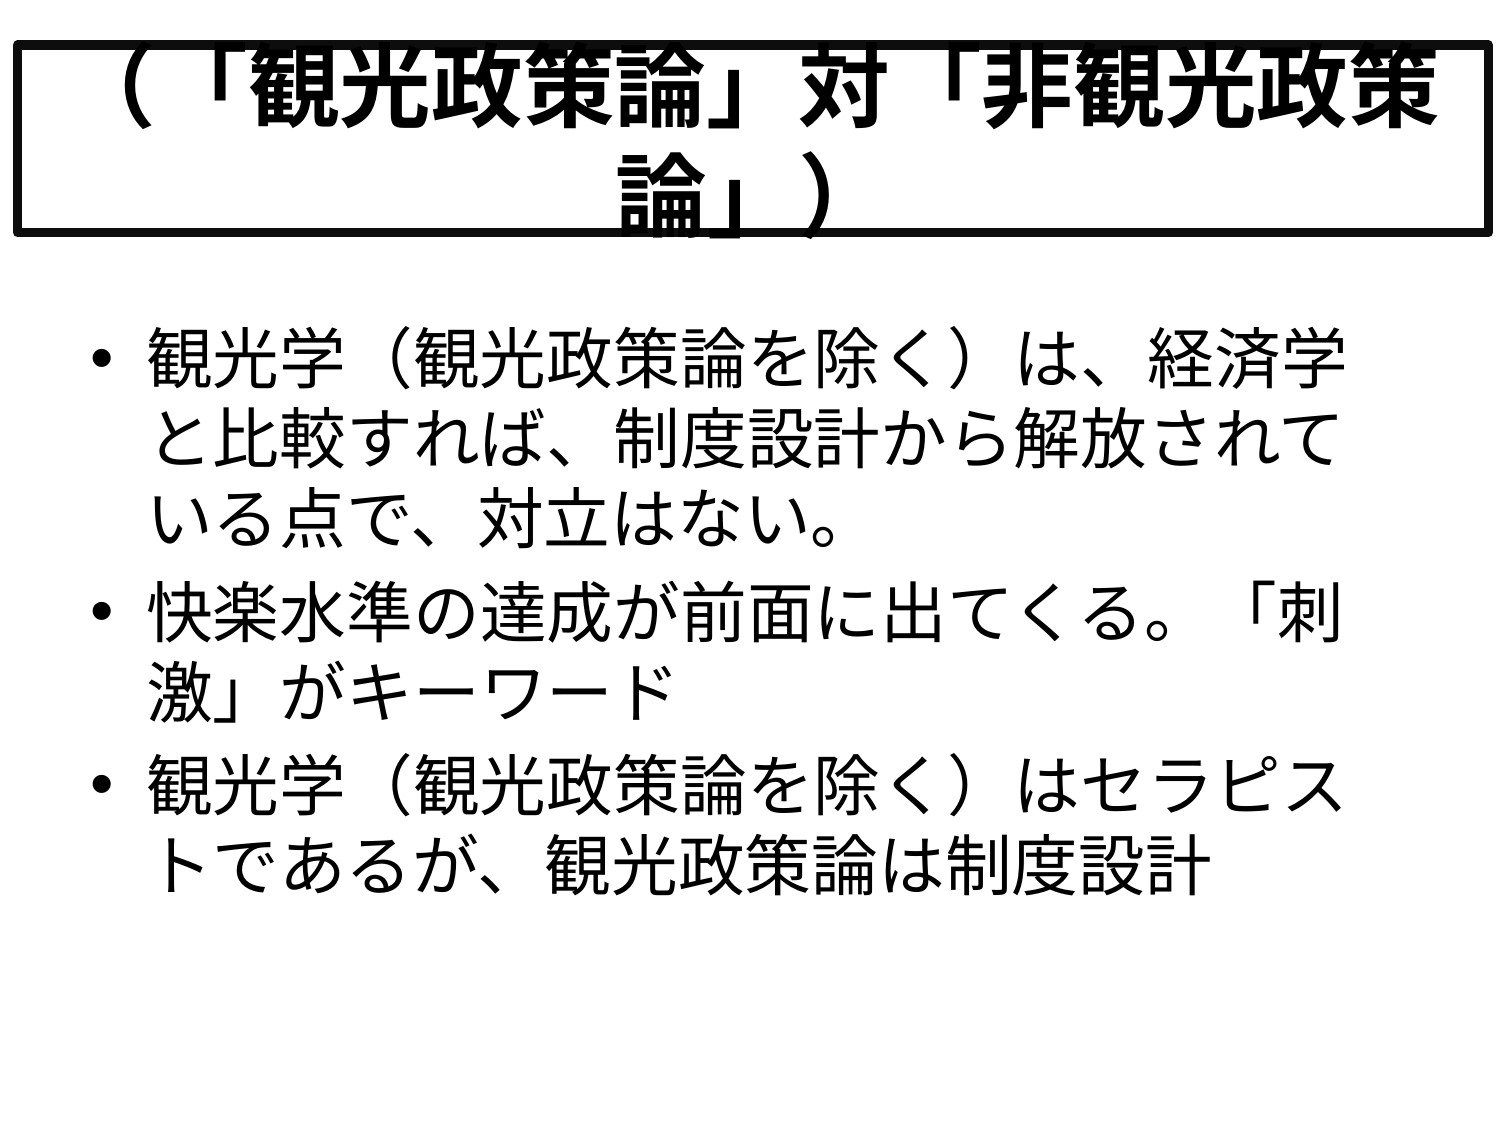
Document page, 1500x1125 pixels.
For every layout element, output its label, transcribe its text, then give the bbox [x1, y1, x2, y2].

title （「観光政策論」対「非観光政策論」） [17, 45, 1489, 233]
list 観光学（観光政策論を除く）は、経済学と比較すれば、制度設計から解放されている点で、対立はない。 快楽水準の達成が前面に出てくる。「刺激」がキーワード 観光学（観光政策論を除く）はセラピストであるが、観光政策論は制度設計 [75, 309, 1425, 1035]
